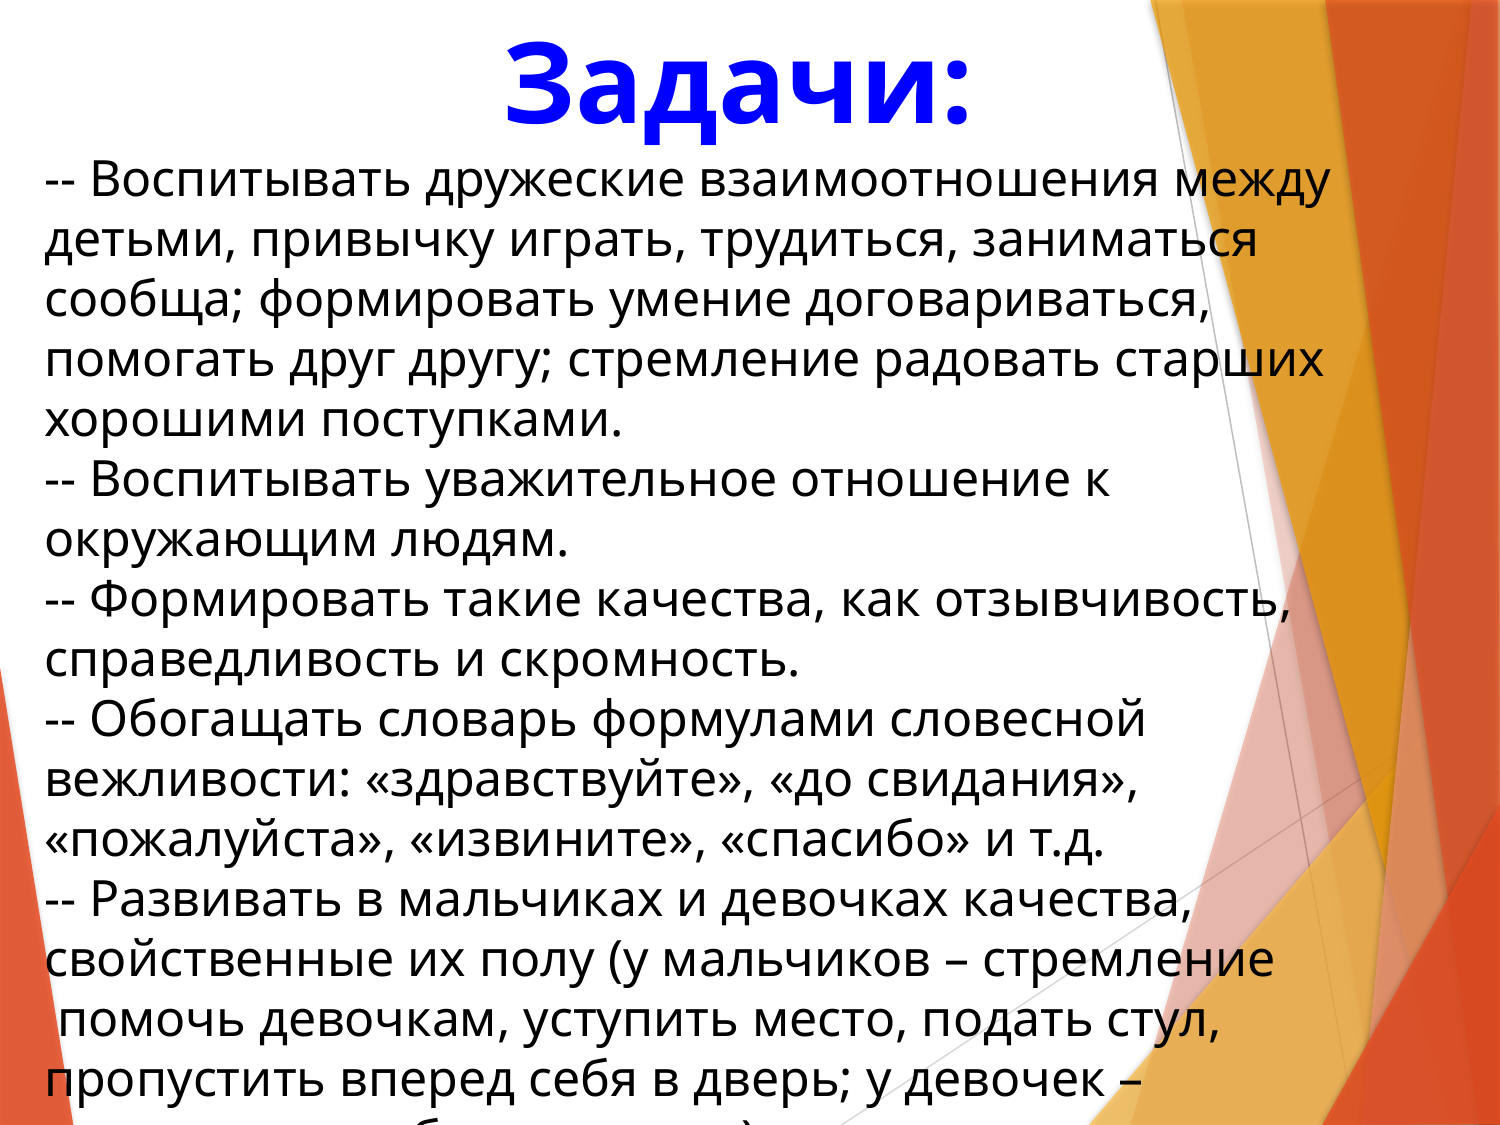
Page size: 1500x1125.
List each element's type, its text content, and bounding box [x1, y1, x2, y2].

text_box Задачи: -- Воспитывать дружеские взаимоотношения между детьми, привычку играть, трудиться, заниматься сообща; формировать умение договариваться, помогать друг другу; стремление радовать старших хорошими поступками. -- Воспитывать уважительное отношение к окружающим людям. -- Формировать такие качества, как отзывчивость, справедливость и скромность. -- Обогащать словарь формулами словесной вежливости: «здравствуйте», «до свидания», «пожалуйста», «извините», «спасибо» и т.д. -- Развивать в мальчиках и девочках качества, свойственные их полу (у мальчиков – стремление помочь девочкам, уступить место, подать стул, пропустить вперед себя в дверь; у девочек – скромность, заботу о других). -- Воспитывать желание познавать культуру своего народа (через сказки, пословицы, поговорки, произведения народного декоративного творчества), формировать бережное отношение к ней. [29, 4, 1447, 1125]
